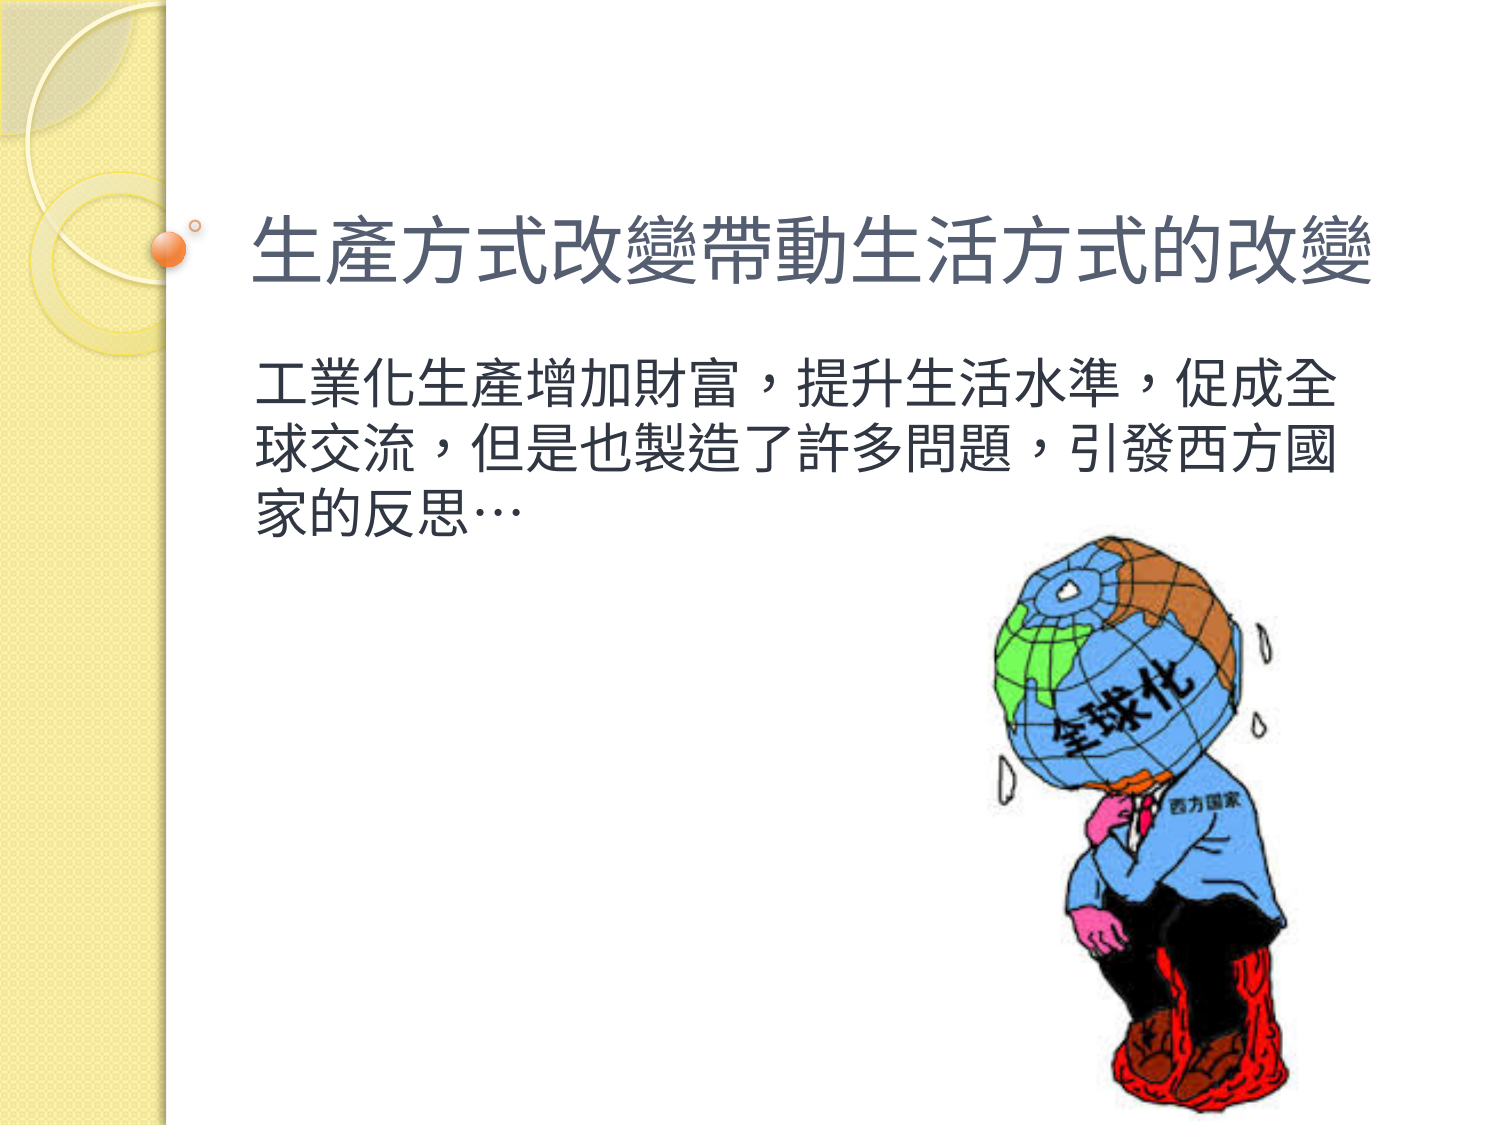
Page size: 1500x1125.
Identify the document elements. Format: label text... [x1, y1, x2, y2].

subtitle 工業化生產增加財富，提升生活水準，促成全球交流，但是也製造了許多問題，引發西方國家的反思… [234, 349, 1376, 638]
picture [915, 489, 1331, 1122]
title 生產方式改變帶動生活方式的改變 [234, 59, 1450, 301]
